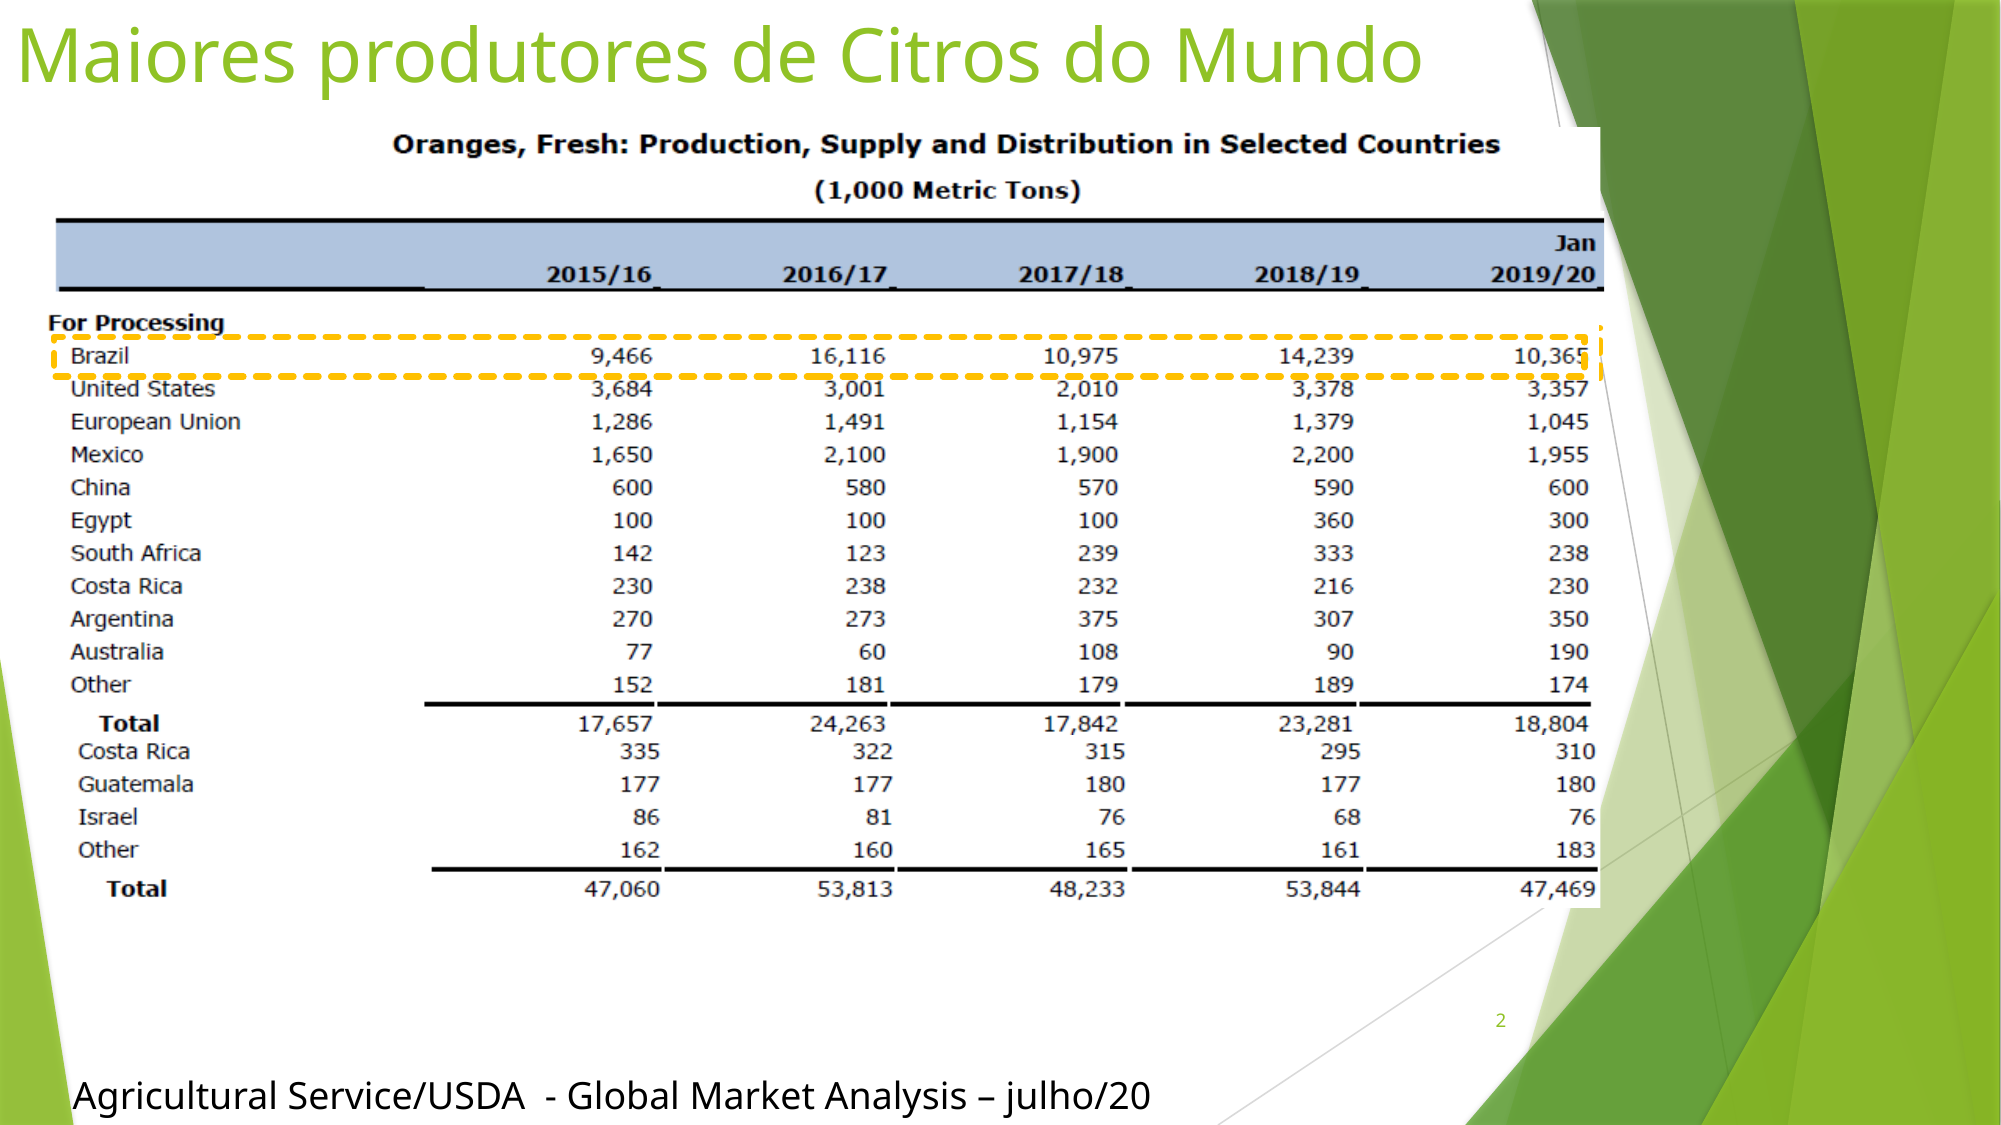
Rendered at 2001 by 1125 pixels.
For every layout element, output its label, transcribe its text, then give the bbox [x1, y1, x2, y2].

picture [39, 127, 1605, 909]
text_box Agricultural Service/USDA - Global Market Analysis – julho/20 [57, 1064, 1993, 1125]
slide_number 2 [1409, 991, 1522, 1051]
title Maiores produtores de Citros do Mundo [0, 0, 1725, 109]
